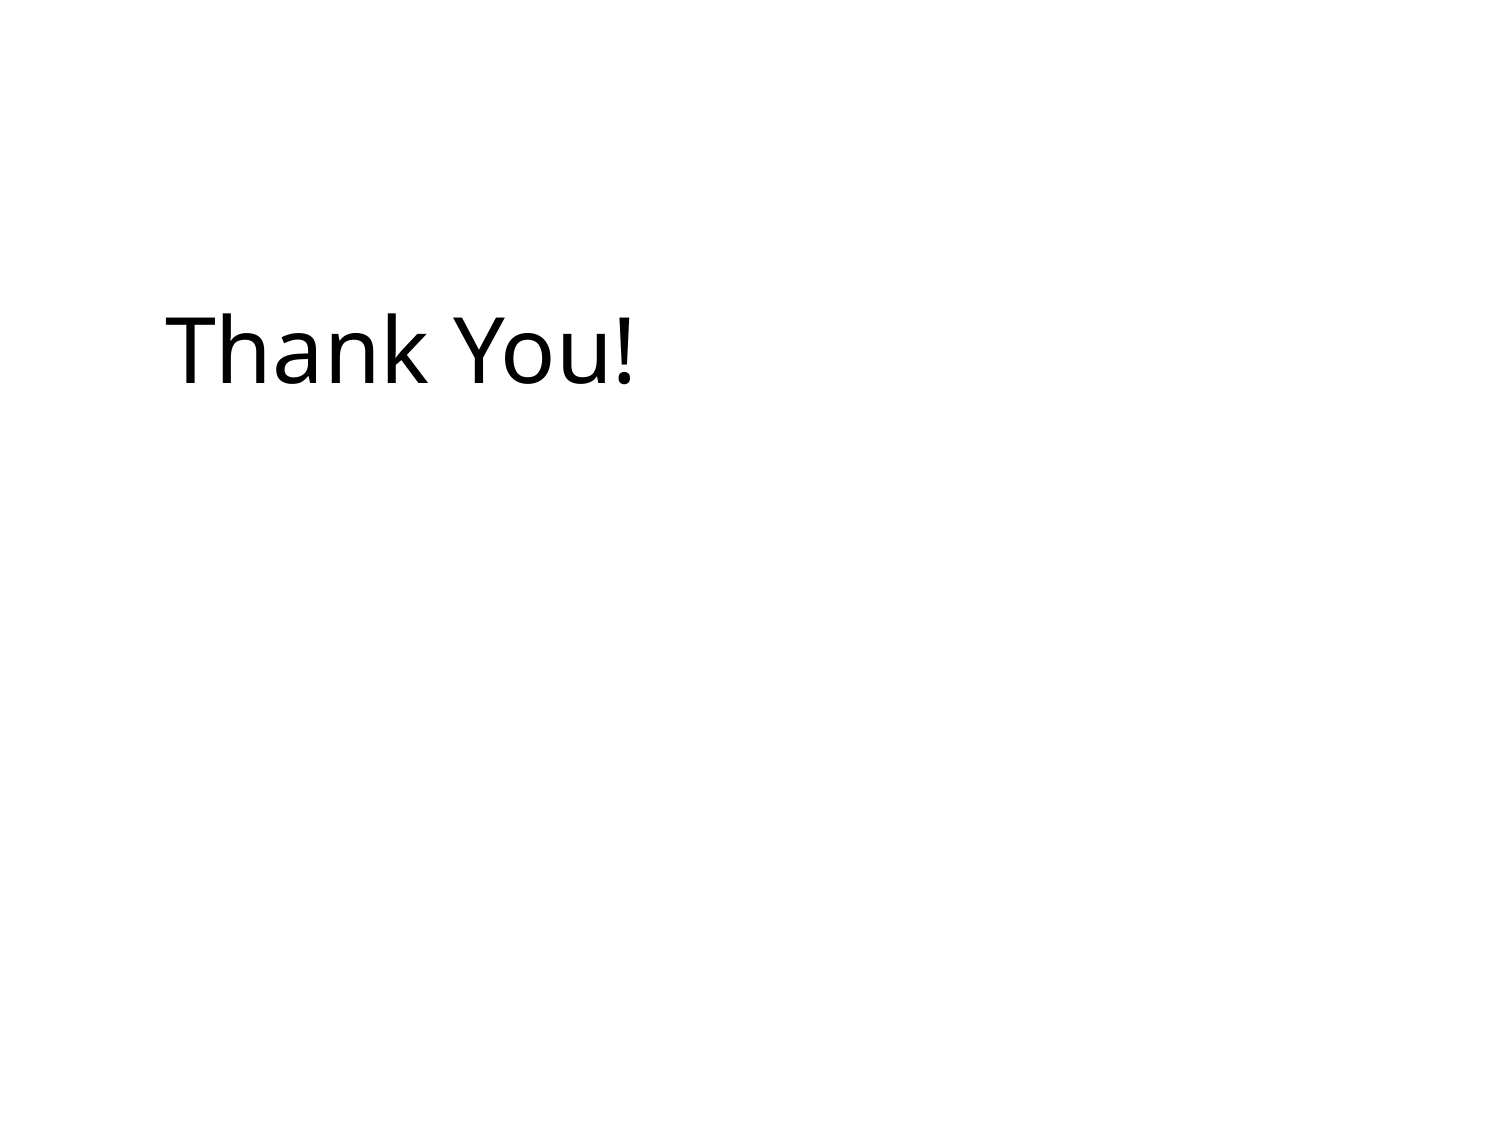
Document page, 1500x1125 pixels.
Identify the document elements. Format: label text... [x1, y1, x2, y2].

list Thank You! [150, 284, 1350, 950]
